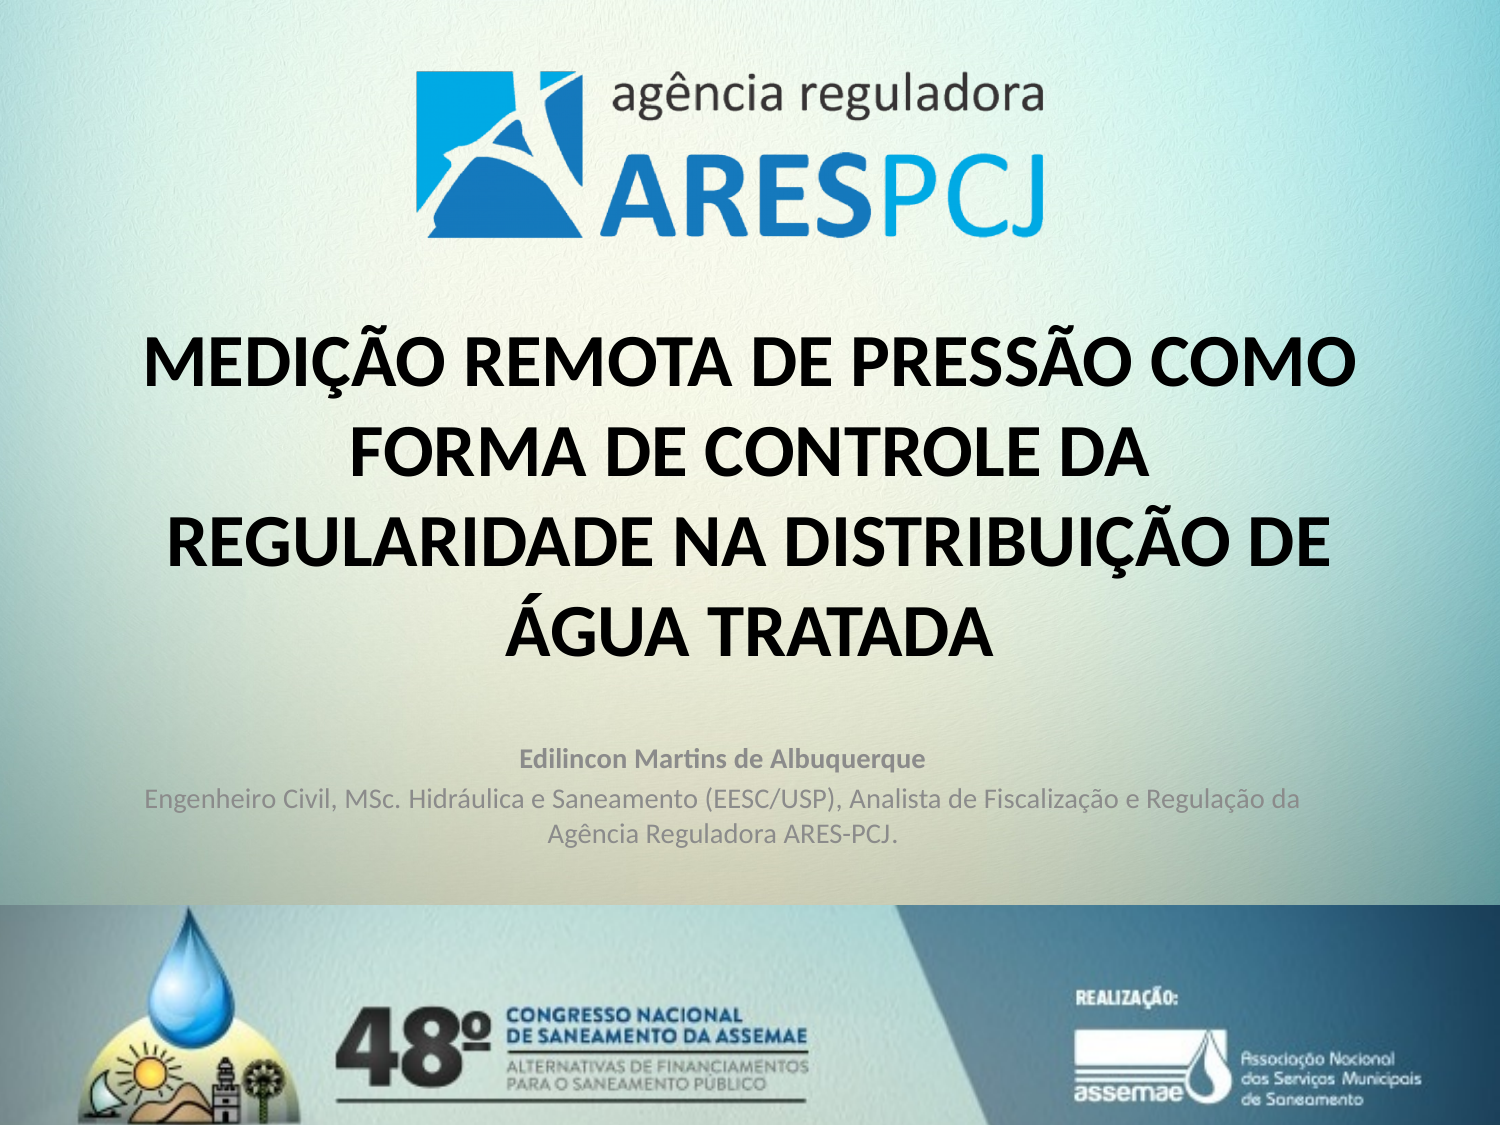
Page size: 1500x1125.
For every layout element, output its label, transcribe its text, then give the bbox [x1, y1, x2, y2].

title MEDIÇÃO REMOTA DE PRESSÃO COMO FORMA DE CONTROLE DA REGULARIDADE NA DISTRIBUIÇÃO DE ÁGUA TRATADA [97, 295, 1403, 688]
subtitle Edilincon Martins de Albuquerque Engenheiro Civil, MSc. Hidráulica e Saneamento (EESC/USP), Analista de Fiscalização e Regulação da Agência Reguladora ARES-PCJ. [85, 692, 1361, 858]
picture [0, 0, 1500, 1125]
